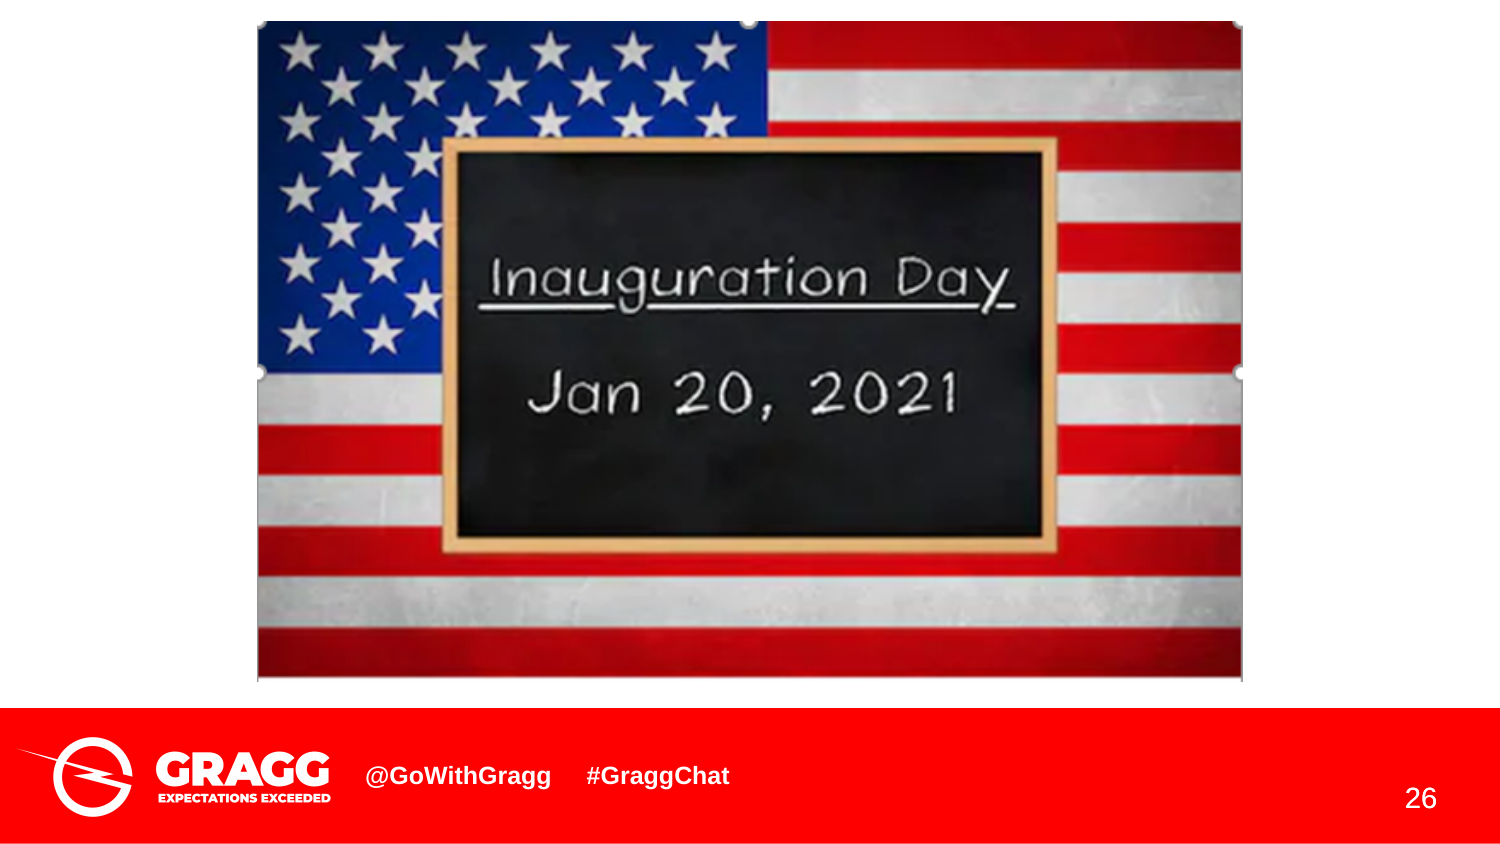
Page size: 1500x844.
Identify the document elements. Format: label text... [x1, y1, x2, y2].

picture [256, 21, 1244, 682]
picture [2, 730, 348, 828]
slide_number 26 [1389, 764, 1480, 830]
text_box [62, 209, 1375, 710]
